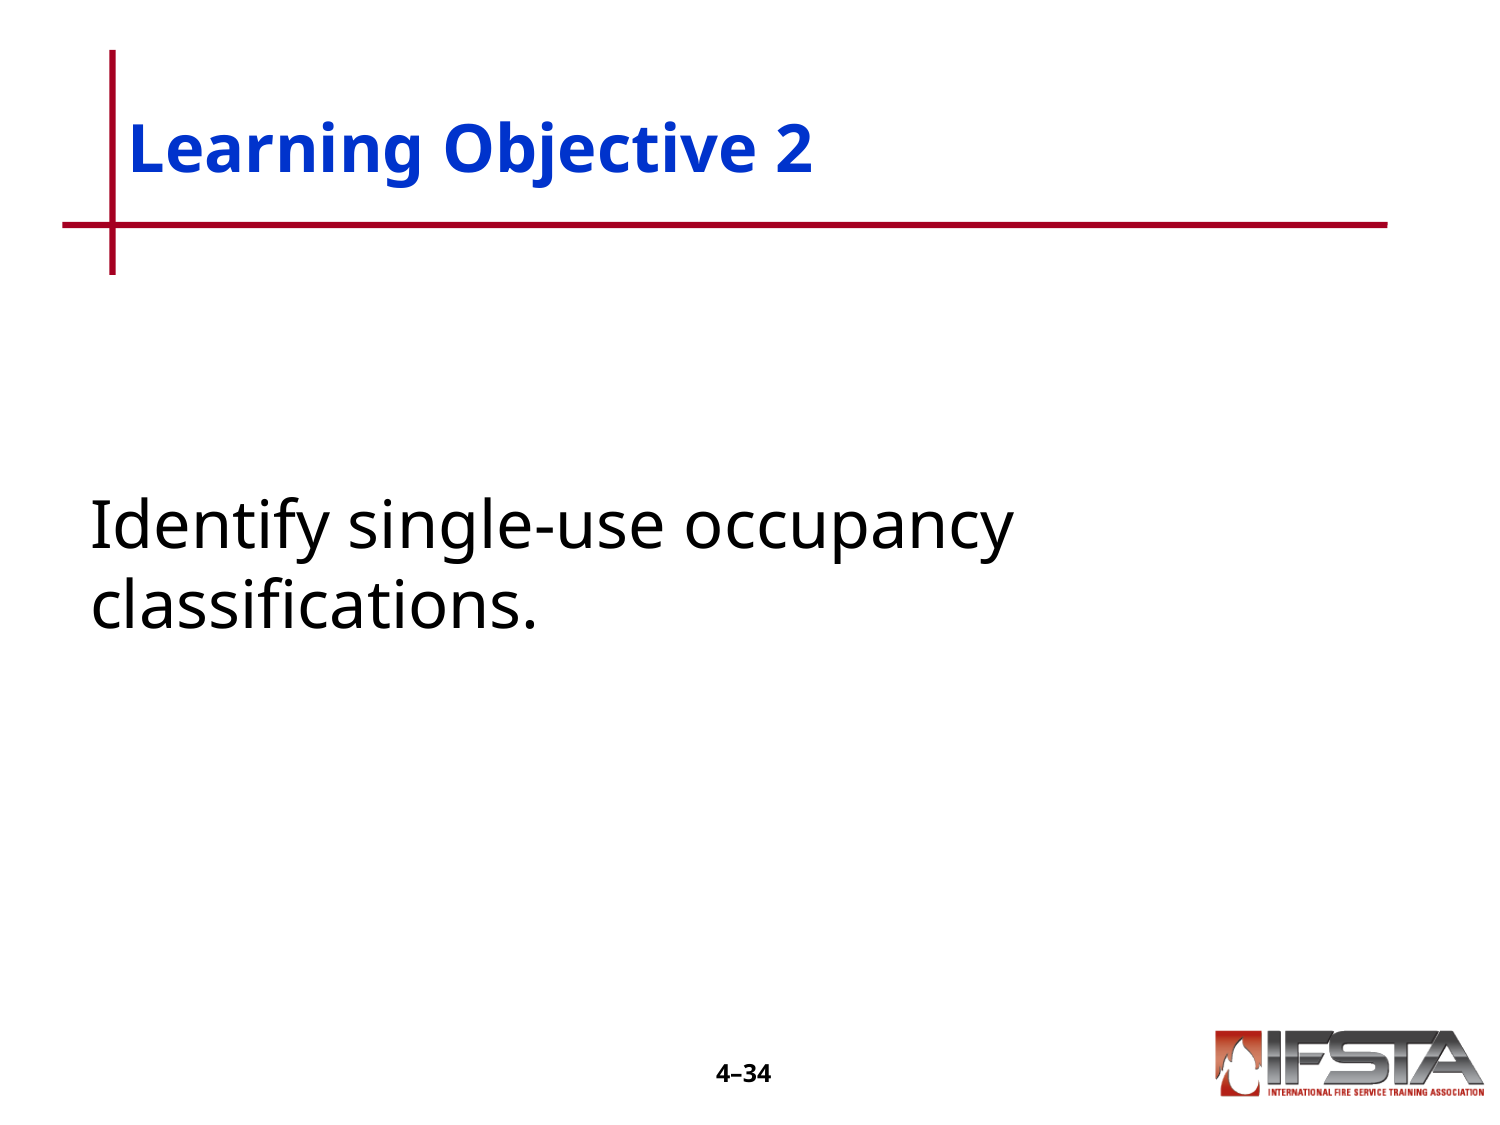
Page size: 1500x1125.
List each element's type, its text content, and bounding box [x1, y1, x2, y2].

picture [1215, 1030, 1485, 1099]
title Learning Objective 2 [112, 50, 1388, 225]
list Identify single-use occupancy classifications. [75, 287, 1438, 1000]
slide_number 4–33 [587, 1050, 900, 1125]
